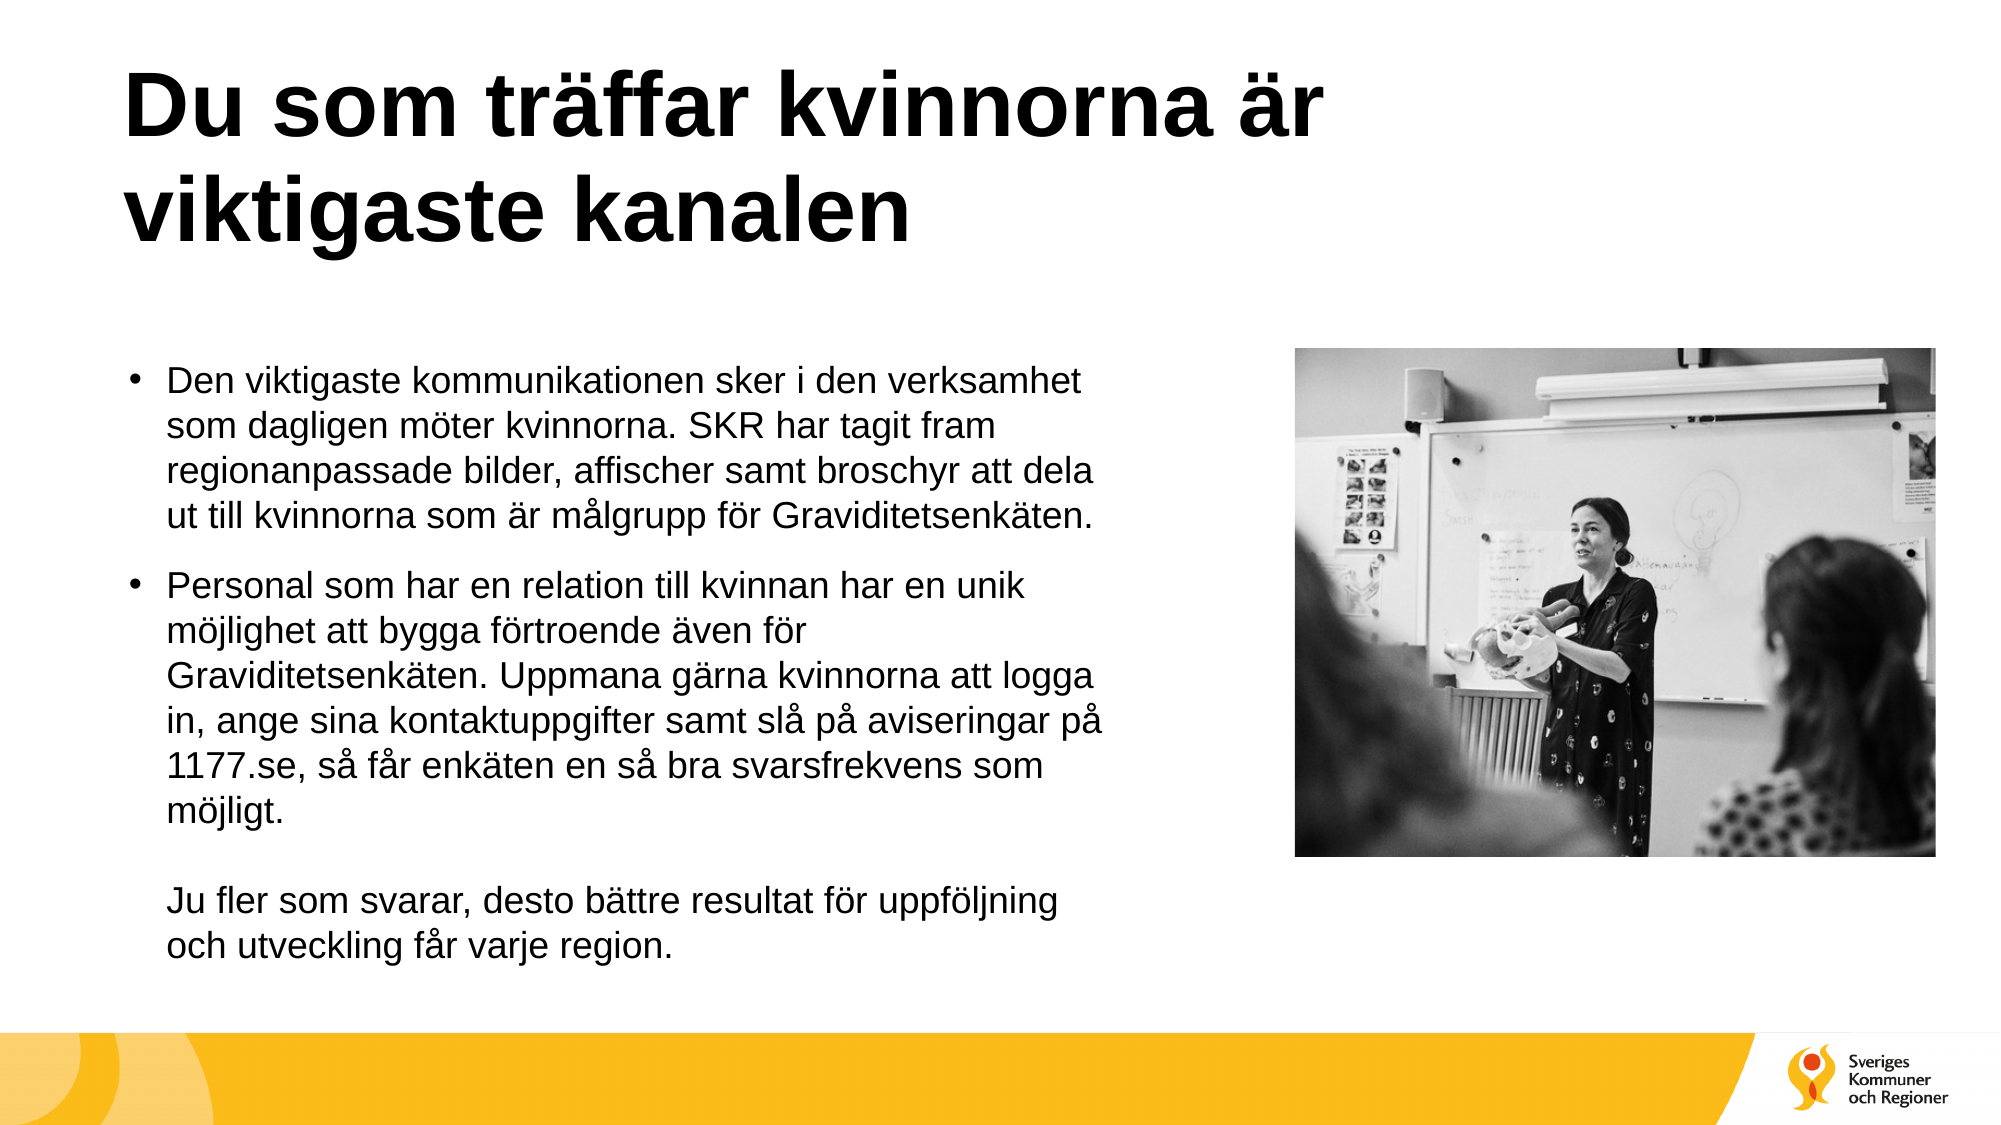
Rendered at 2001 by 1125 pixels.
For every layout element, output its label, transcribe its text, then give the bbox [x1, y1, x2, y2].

picture [0, 0, 2000, 1125]
list Den viktigaste kommunikationen sker i den verksamhet som dagligen möter kvinnorna. SKR har tagit fram regionanpassade bilder, affischer samt broschyr att dela ut till kvinnorna som är målgrupp för Graviditetsenkäten. Personal som har en relation till kvinnan har en unik möjlighet att bygga förtroende även för Graviditetsenkäten. Uppmana gärna kvinnorna att logga in, ange sina kontaktuppgifter samt slå på aviseringar på 1177.se, så får enkäten en så bra svarsfrekvens som möjligt. Ju fler som svarar, desto bättre resultat för uppföljning och utveckling får varje region. [108, 348, 1120, 962]
title Du som träffar kvinnorna är viktigaste kanalen [108, 45, 1740, 248]
